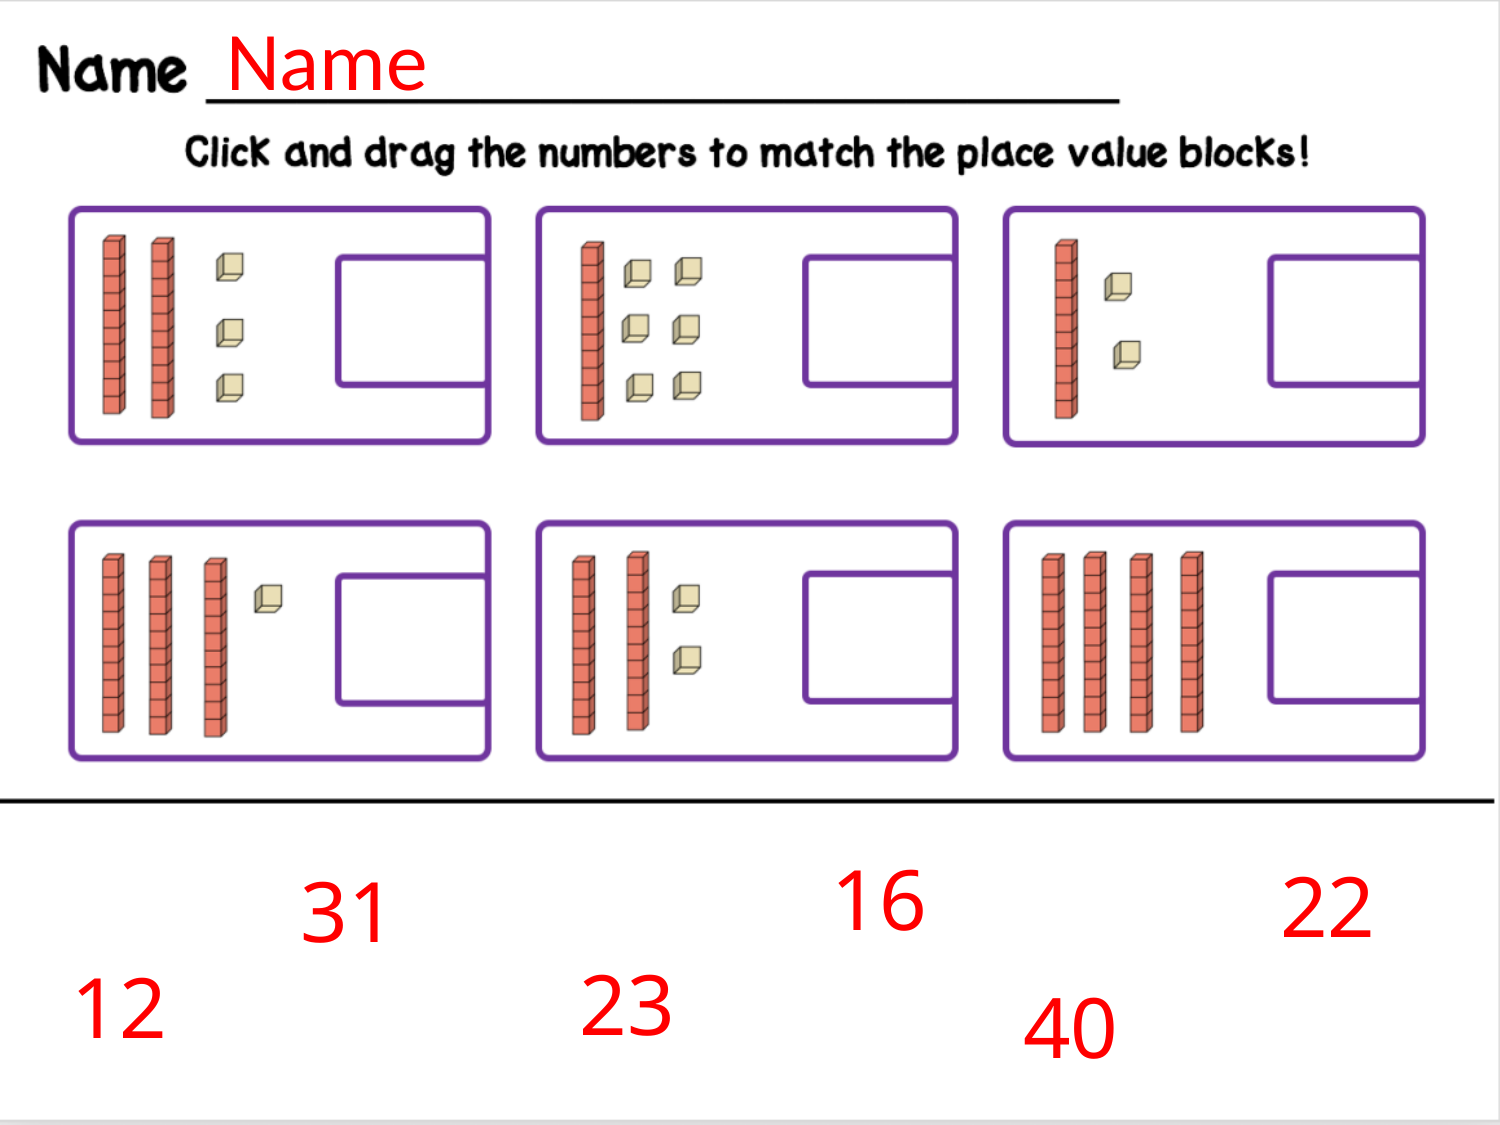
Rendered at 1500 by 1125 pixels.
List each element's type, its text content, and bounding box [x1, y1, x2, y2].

text_box 16 [784, 840, 974, 955]
picture [0, 0, 1500, 1125]
text_box 22 [1233, 846, 1422, 962]
text_box 23 [532, 944, 722, 1060]
text_box 40 [976, 967, 1166, 1083]
text_box Name [211, 0, 785, 115]
text_box 31 [253, 851, 443, 967]
text_box 12 [24, 947, 214, 1063]
